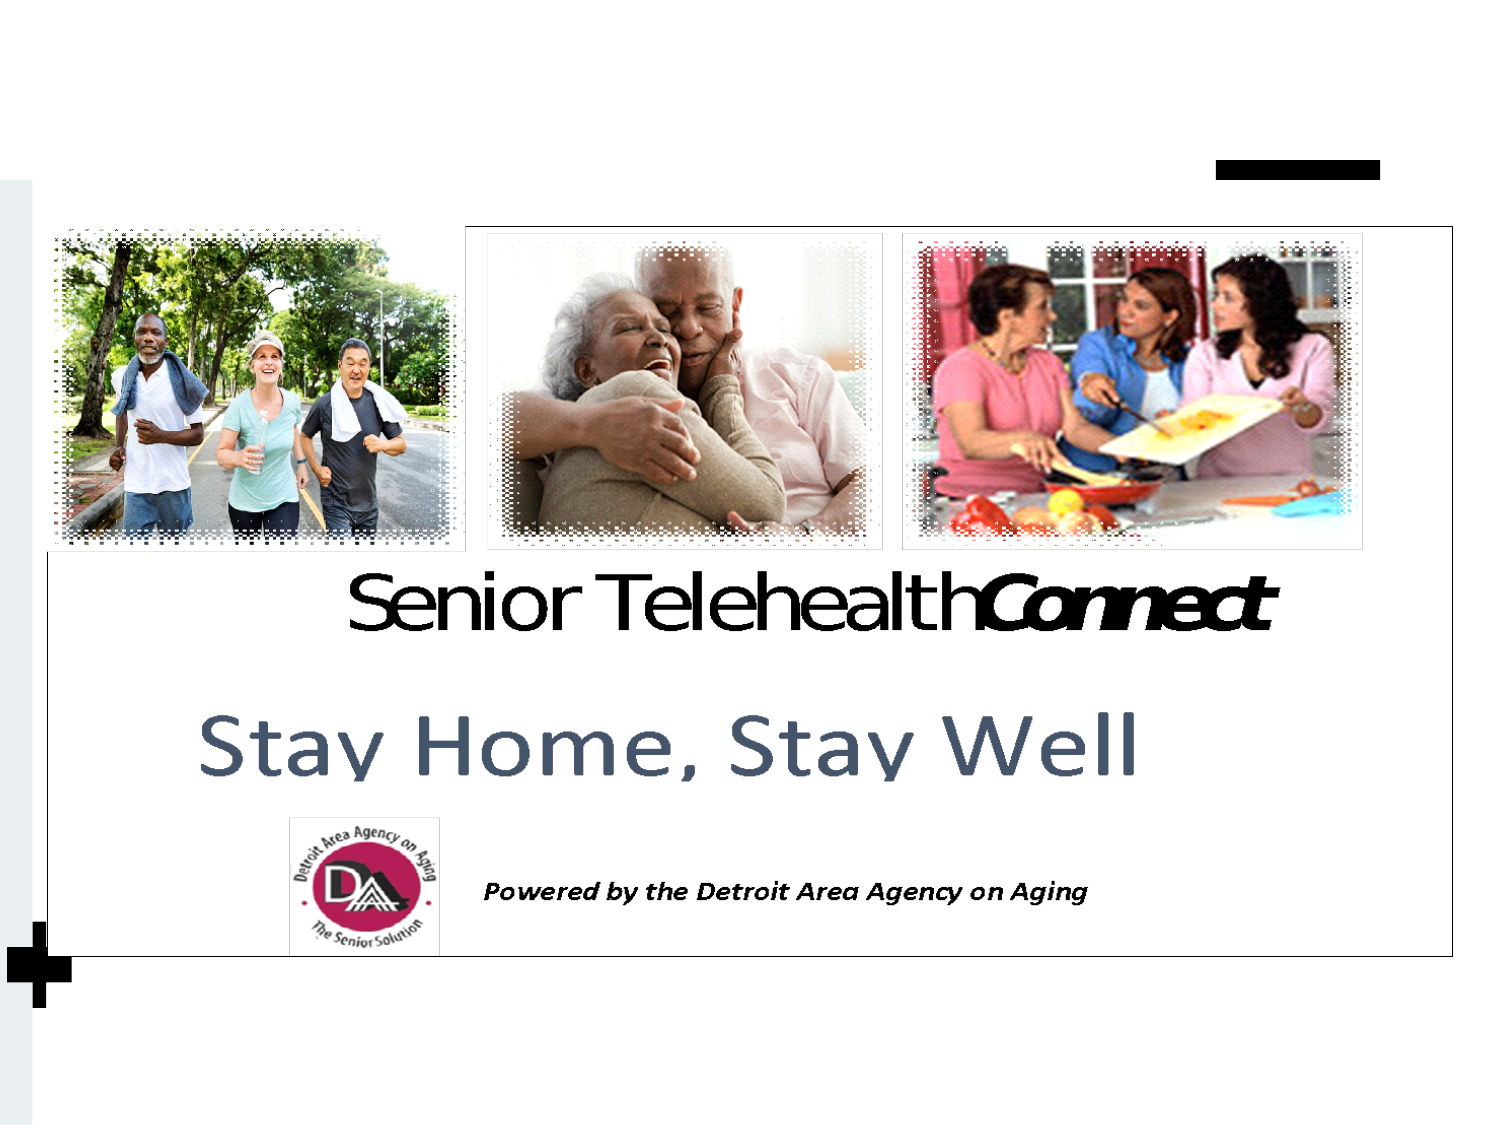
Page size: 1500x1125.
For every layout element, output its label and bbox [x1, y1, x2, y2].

text_box [47, 226, 1453, 957]
